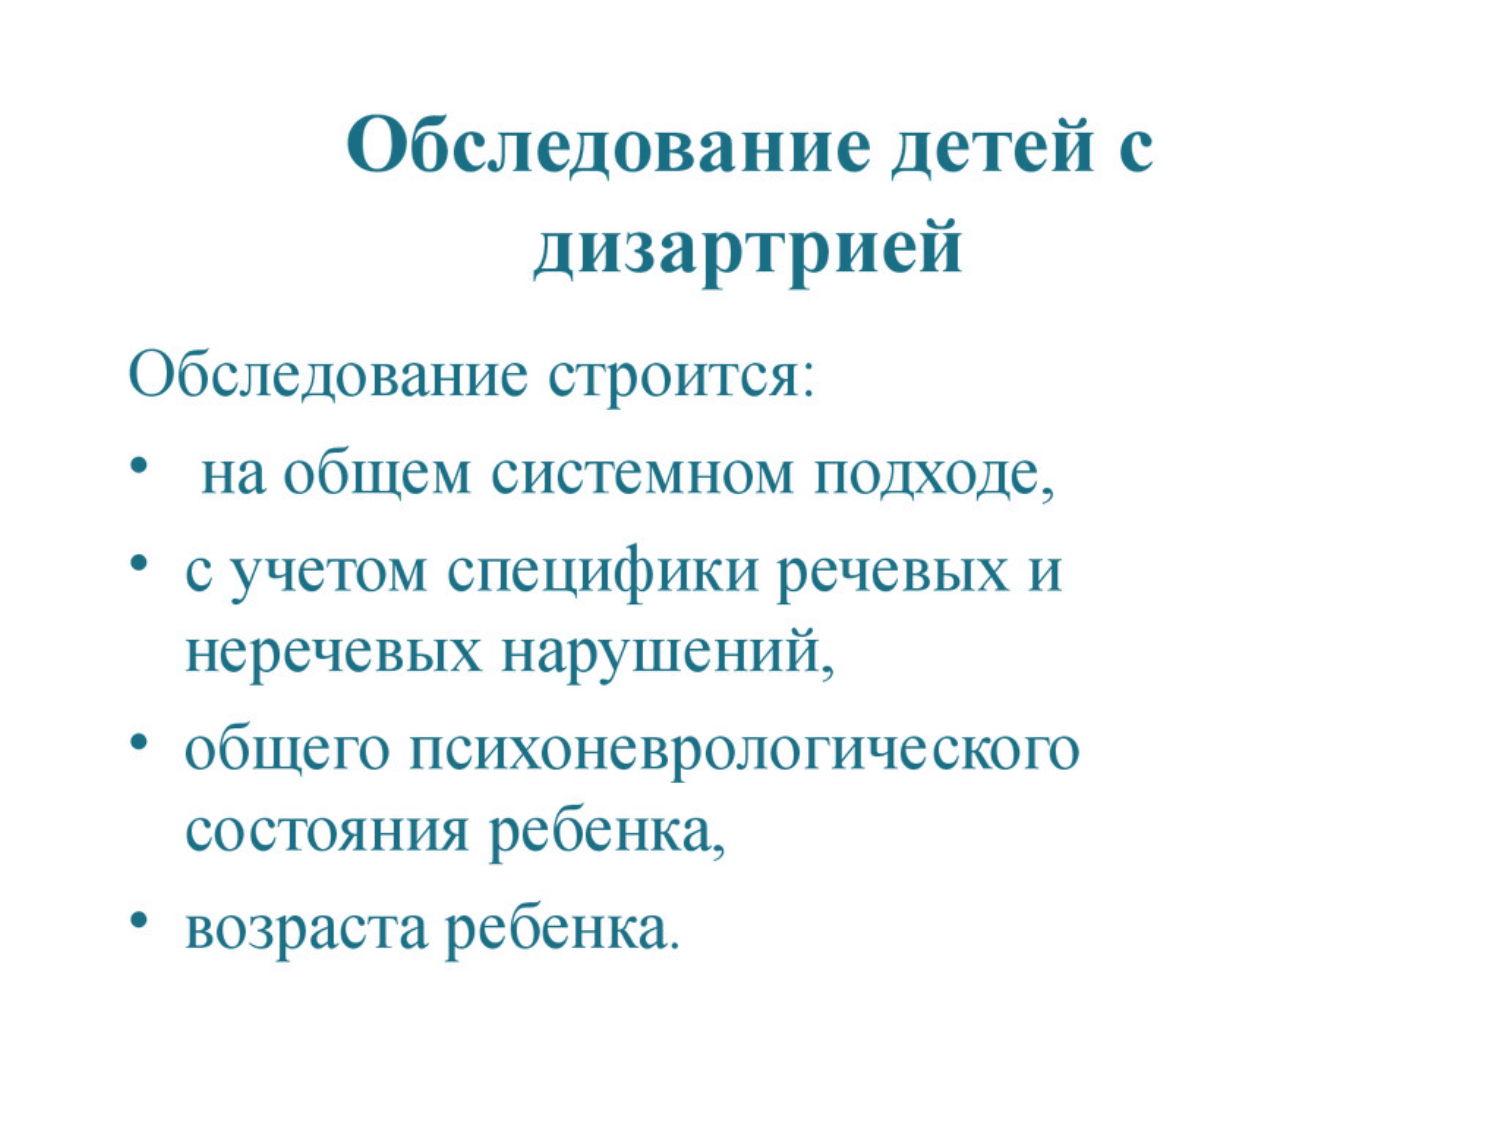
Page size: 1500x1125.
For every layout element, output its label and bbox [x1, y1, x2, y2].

list [0, 0, 1500, 1125]
